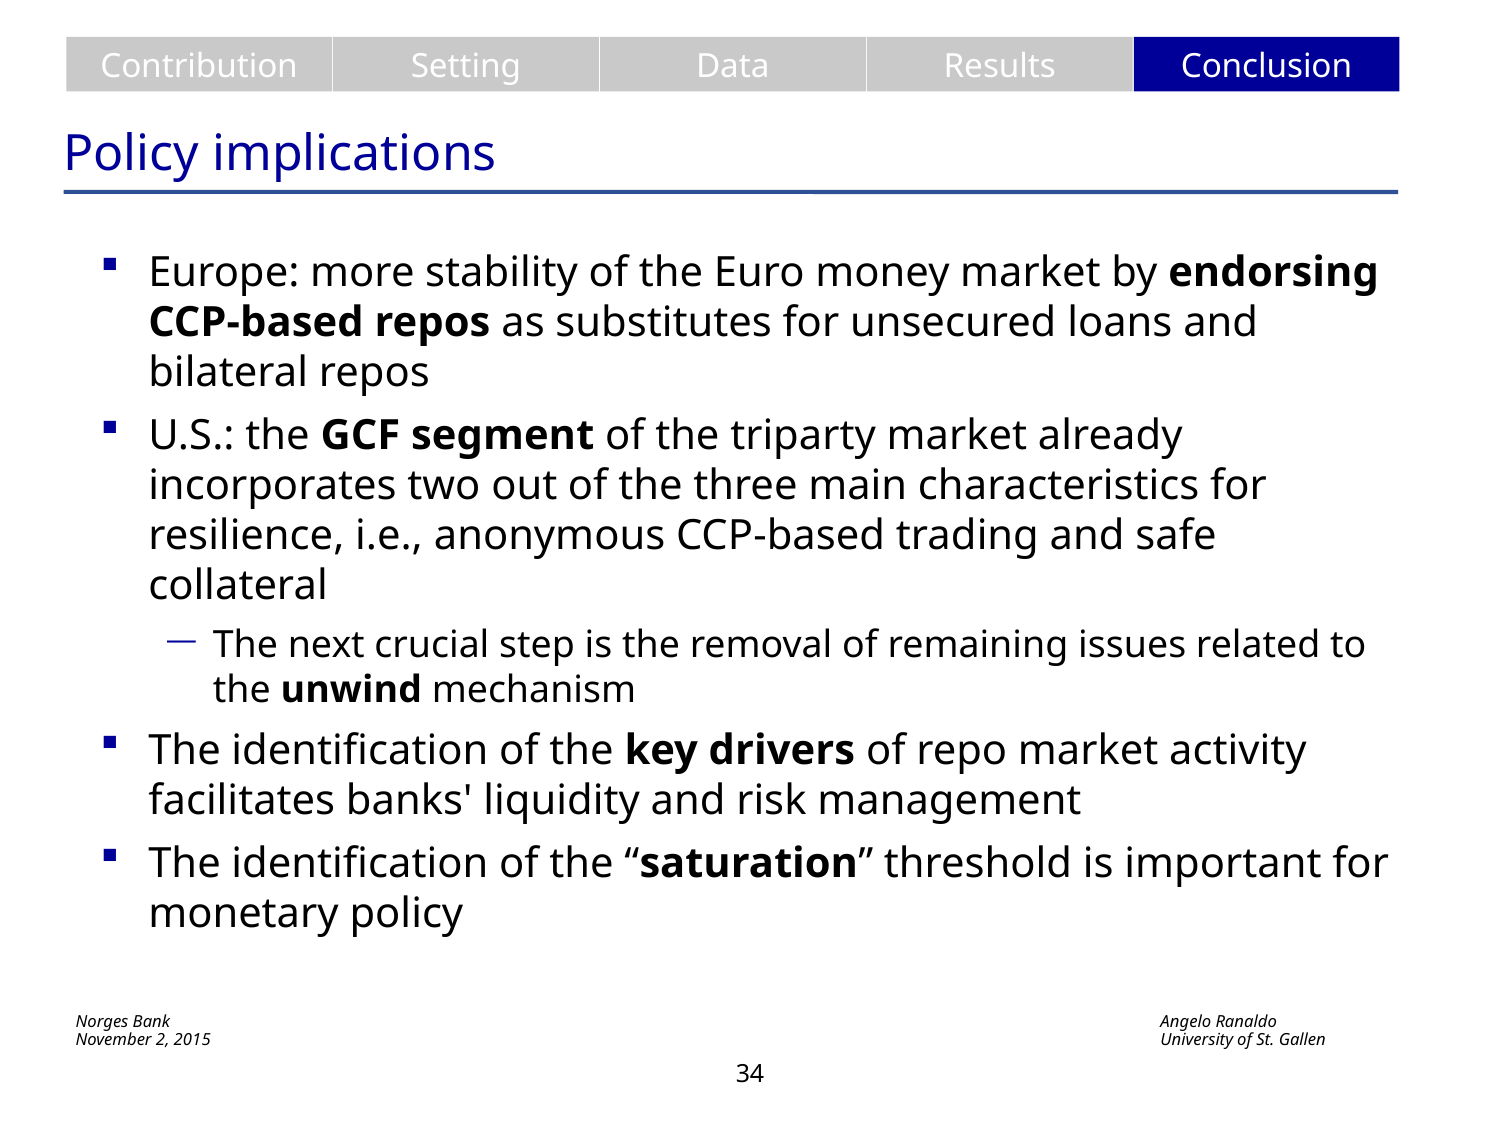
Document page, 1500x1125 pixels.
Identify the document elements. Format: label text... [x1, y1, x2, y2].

text_box Setting [333, 36, 599, 92]
title Policy implications [63, 113, 1399, 188]
list Europe: more stability of the Euro money market by endorsing CCP-based repos as substitutes for unsecured loans and bilateral repos U.S.: the GCF segment of the triparty market already incorporates two out of the three main characteristics for resilience, i.e., anonymous CCP-based trading and safe collateral The next crucial step is the removal of remaining issues related to the unwind mechanism The identification of the key drivers of repo market activity facilitates banks' liquidity and risk management The identification of the “saturation” threshold is important for monetary policy [100, 191, 1400, 990]
text_box Data [600, 36, 866, 92]
text_box Results [866, 36, 1133, 92]
text_box Conclusion [1133, 36, 1400, 92]
text_box Contribution [66, 36, 333, 92]
